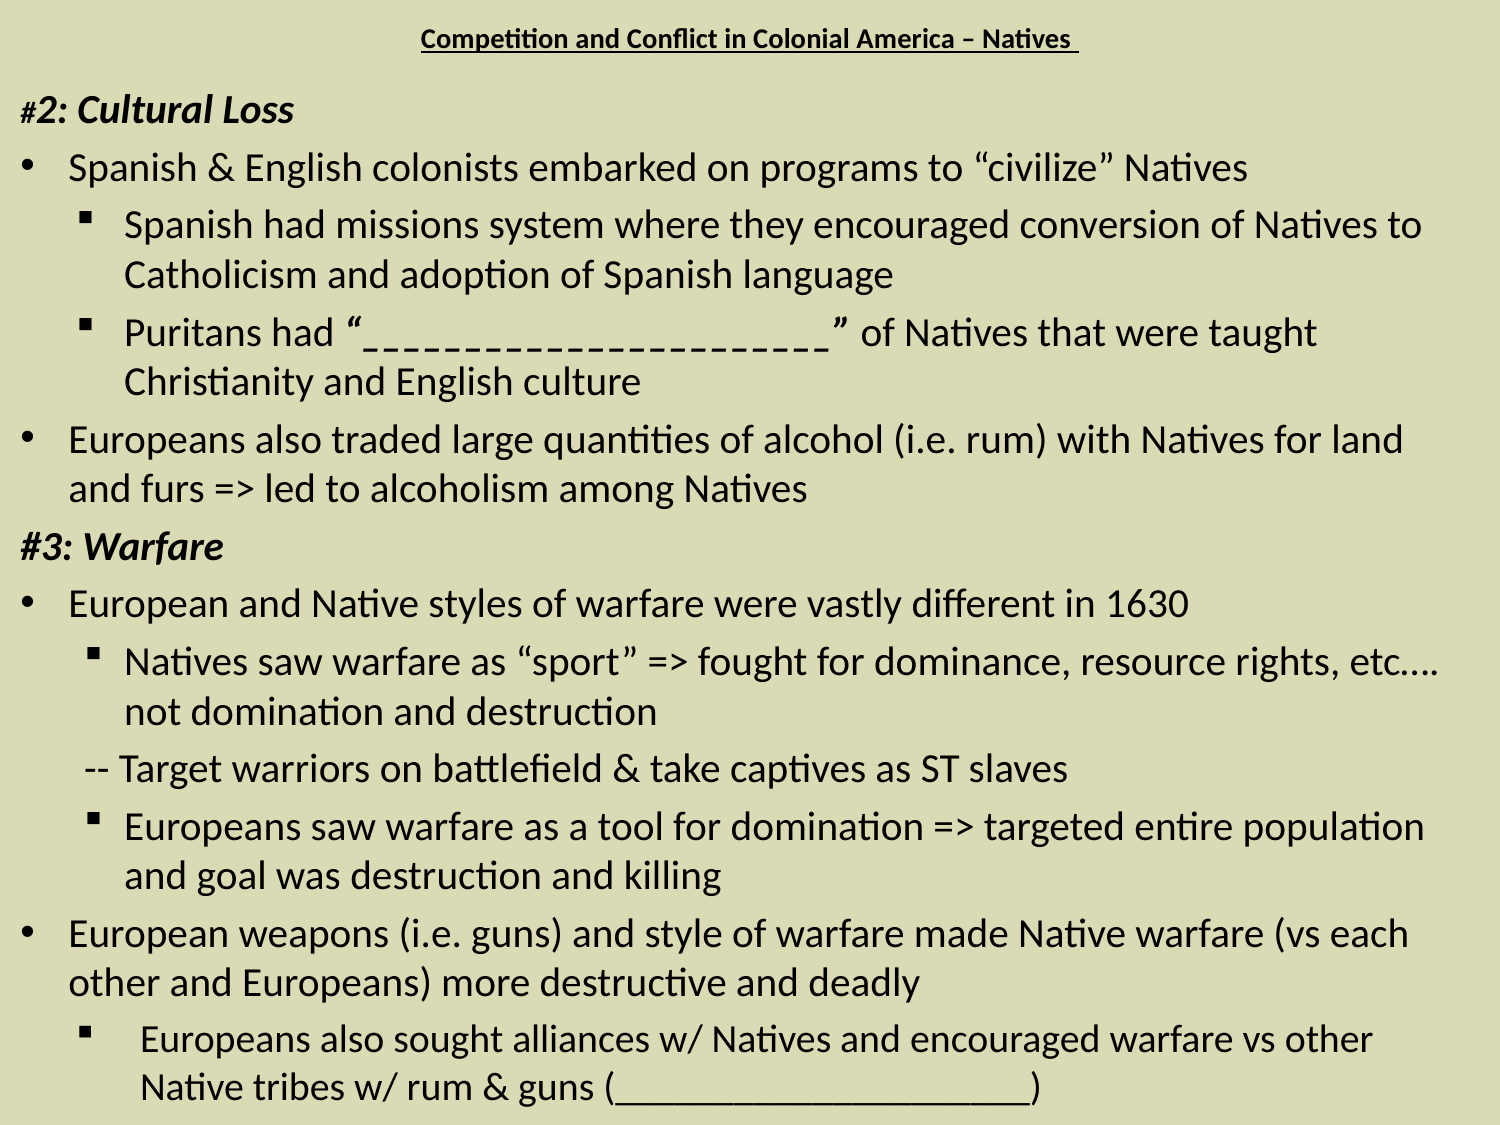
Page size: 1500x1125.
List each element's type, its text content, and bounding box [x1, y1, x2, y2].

title Competition and Conflict in Colonial America – Natives [37, 12, 1463, 63]
list #2: Cultural Loss Spanish & English colonists embarked on programs to “civilize” Natives Spanish had missions system where they encouraged conversion of Natives to Catholicism and adoption of Spanish language Puritans had “_______________________” of Natives that were taught Christianity and English culture Europeans also traded large quantities of alcohol (i.e. rum) with Natives for land and furs => led to alcoholism among Natives #3: Warfare European and Native styles of warfare were vastly different in 1630 Natives saw warfare as “sport” => fought for dominance, resource rights, etc…. not domination and destruction -- Target warriors on battlefield & take captives as ST slaves Europeans saw warfare as a tool for domination => targeted entire population and goal was destruction and killing European weapons (i.e. guns) and style of warfare made Native warfare (vs each other and Europeans) more destructive and deadly Europeans also sought alliances w/ Natives and encouraged warfare vs other Native tribes w/ rum & guns (_____________________) [5, 75, 1488, 1125]
